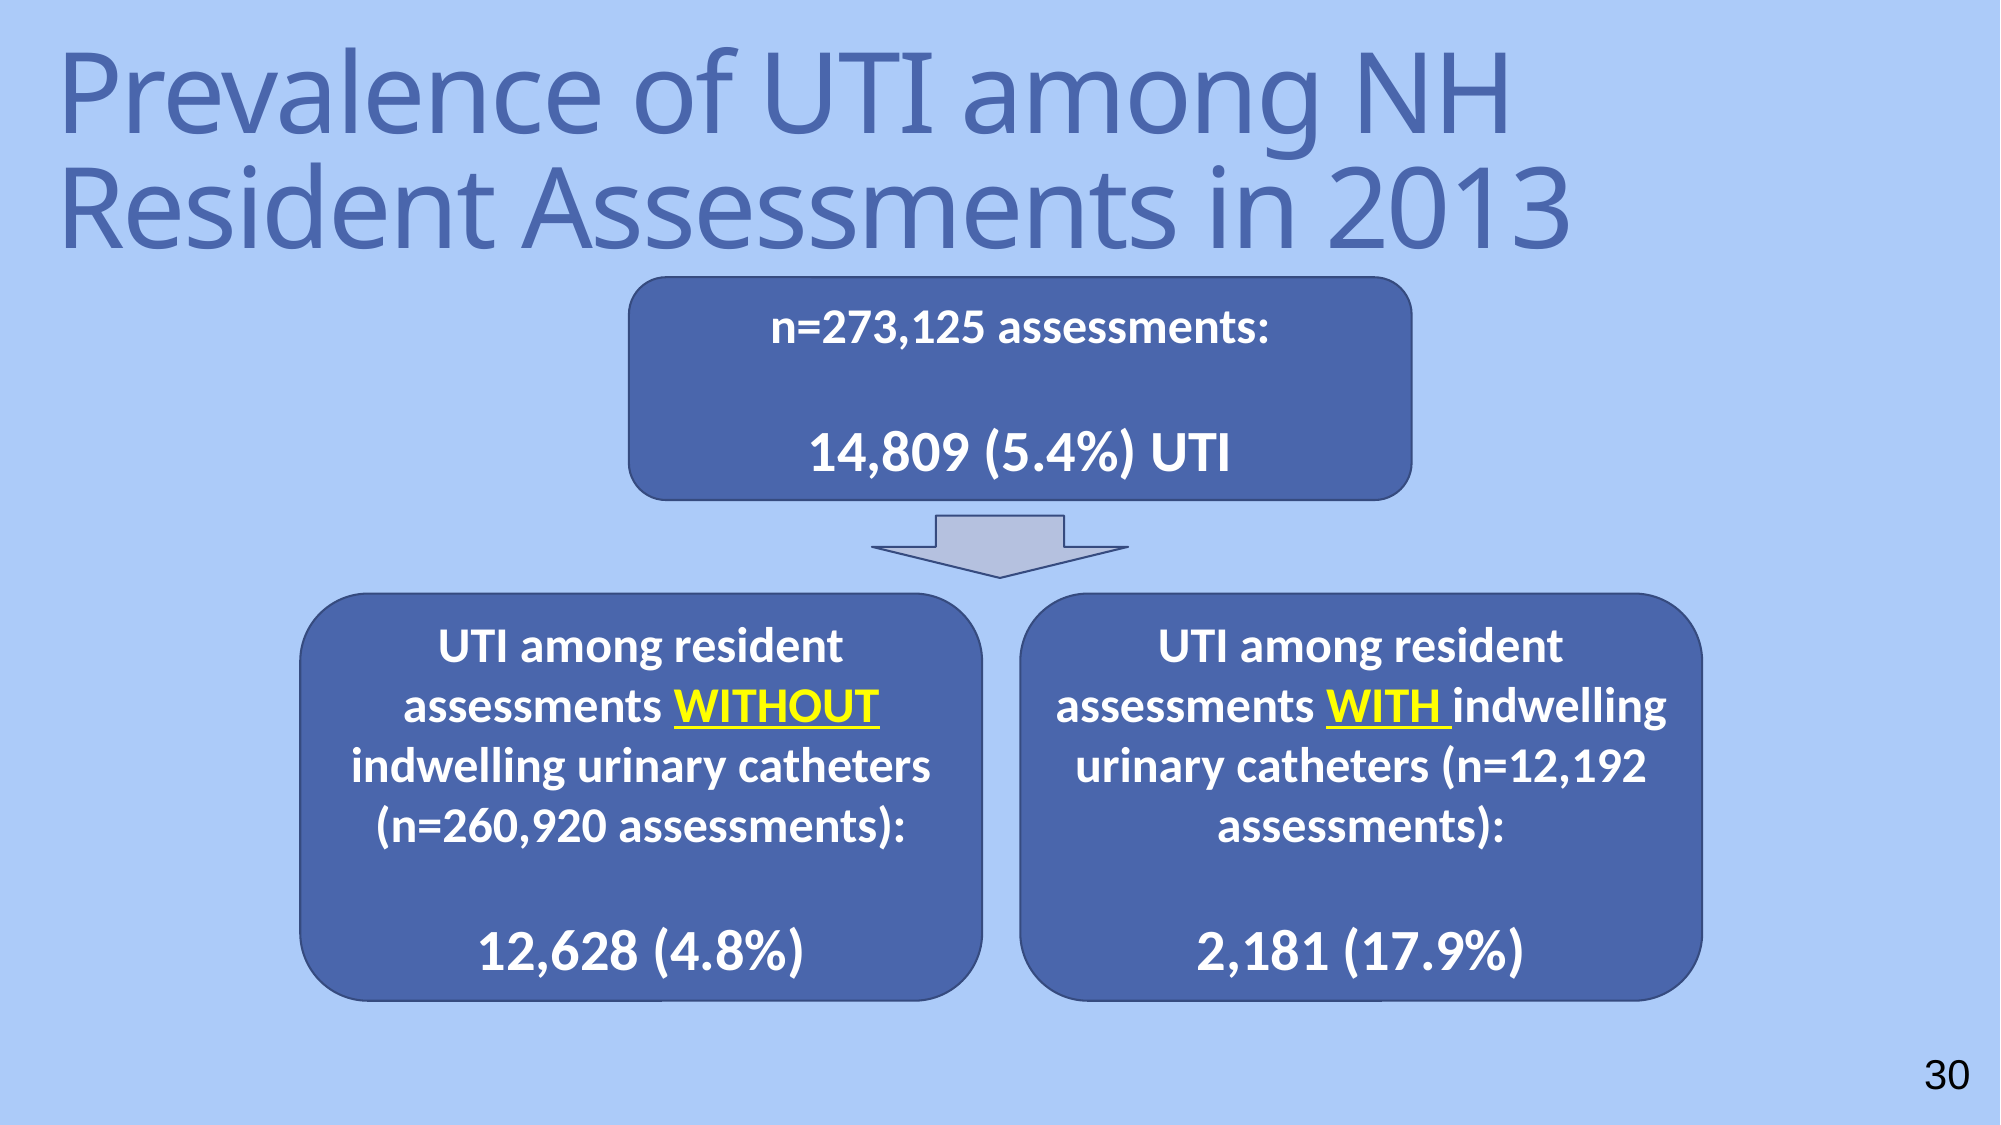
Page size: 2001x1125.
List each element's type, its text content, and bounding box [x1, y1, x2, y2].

text_box n=273,125 assessments: 14,809 (5.4%) UTI [627, 276, 1413, 502]
title Prevalence of UTI among NH Resident Assessments in 2013 [40, 20, 1808, 293]
text_box [870, 514, 1130, 579]
text_box UTI among resident assessments WITHOUT indwelling urinary catheters (n=260,920 assessments): 12,628 (4.8%) [299, 592, 984, 1002]
text_box UTI among resident assessments WITH indwelling urinary catheters (n=12,192 assessments): 2,181 (17.9%) [1019, 592, 1704, 1002]
text_box 30 [1909, 1040, 1986, 1106]
